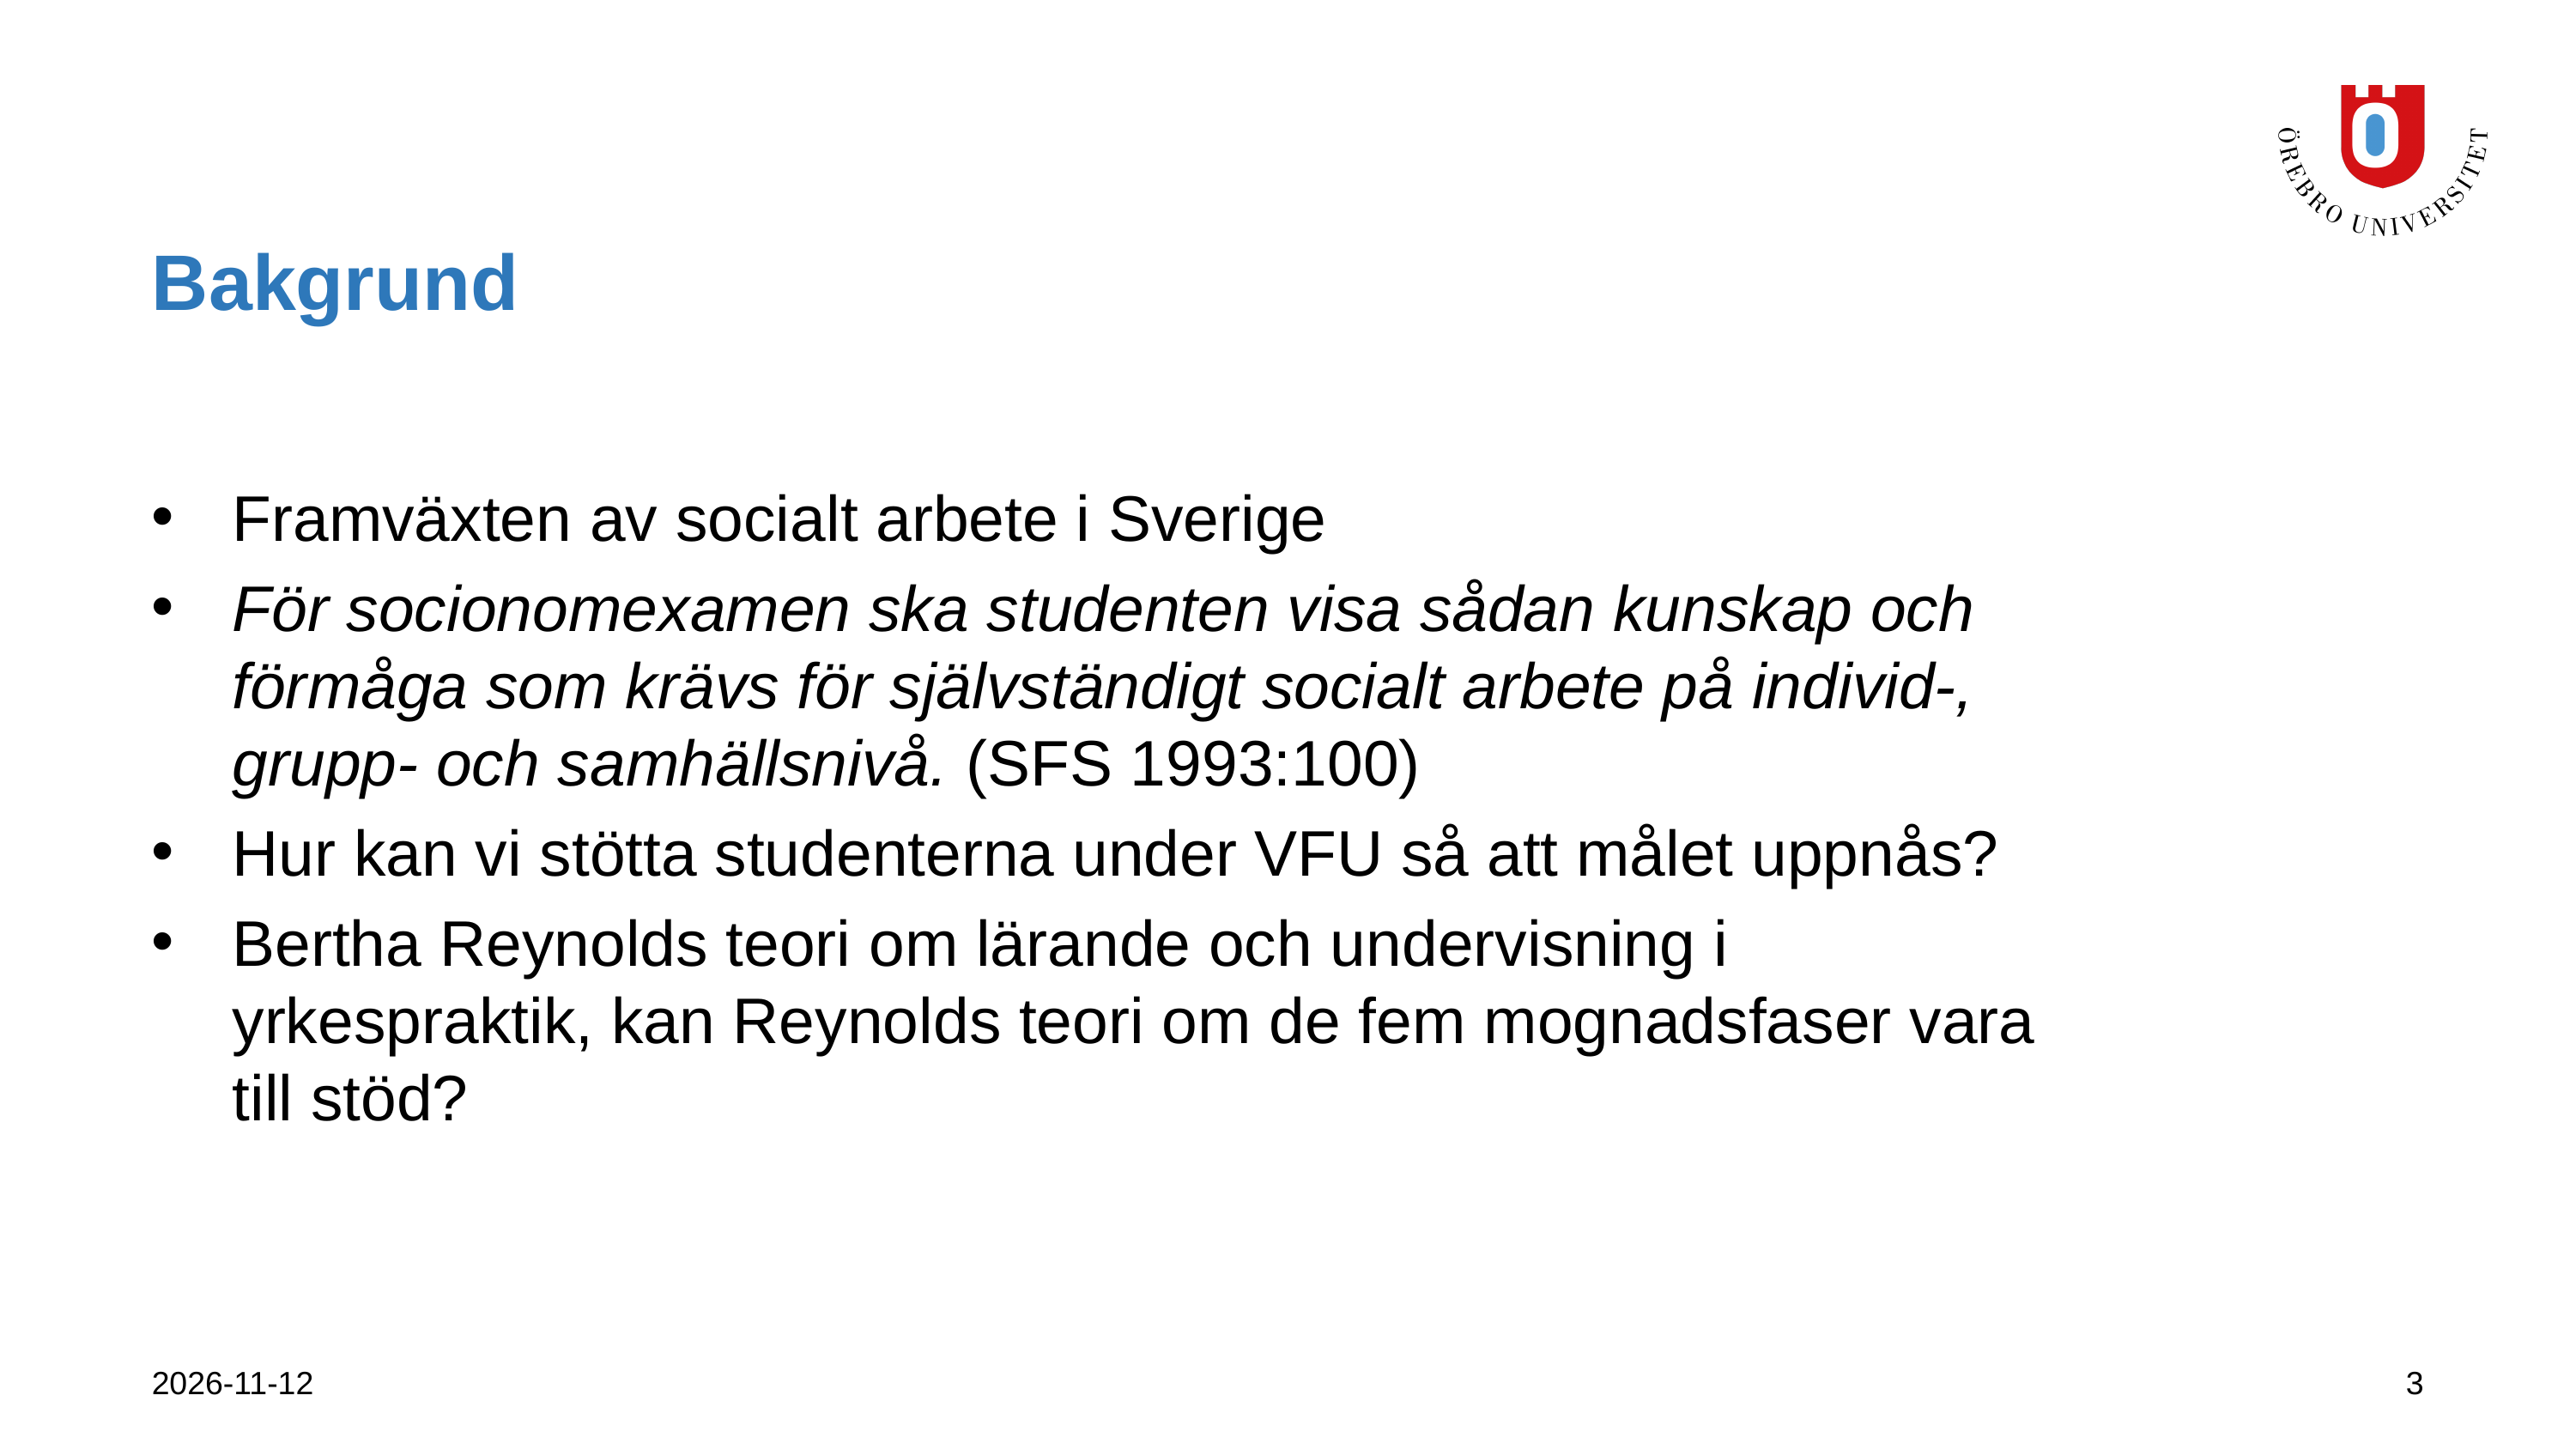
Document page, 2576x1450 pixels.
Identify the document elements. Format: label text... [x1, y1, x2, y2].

list Framväxten av socialt arbete i Sverige För socionomexamen ska studenten visa sådan kunskap och förmåga som krävs för självständigt socialt arbete på individ-, grupp- och samhällsnivå. (SFS 1993:100) Hur kan vi stötta studenterna under VFU så att målet uppnås? Bertha Reynolds teori om lärande och undervisning i yrkespraktik, kan Reynolds teori om de fem mognadsfaser vara till stöd? [129, 464, 2081, 1229]
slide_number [129, 1343, 730, 1421]
slide_number 3 [1846, 1343, 2447, 1421]
title Bakgrund [129, 162, 2081, 404]
picture [2278, 85, 2488, 236]
